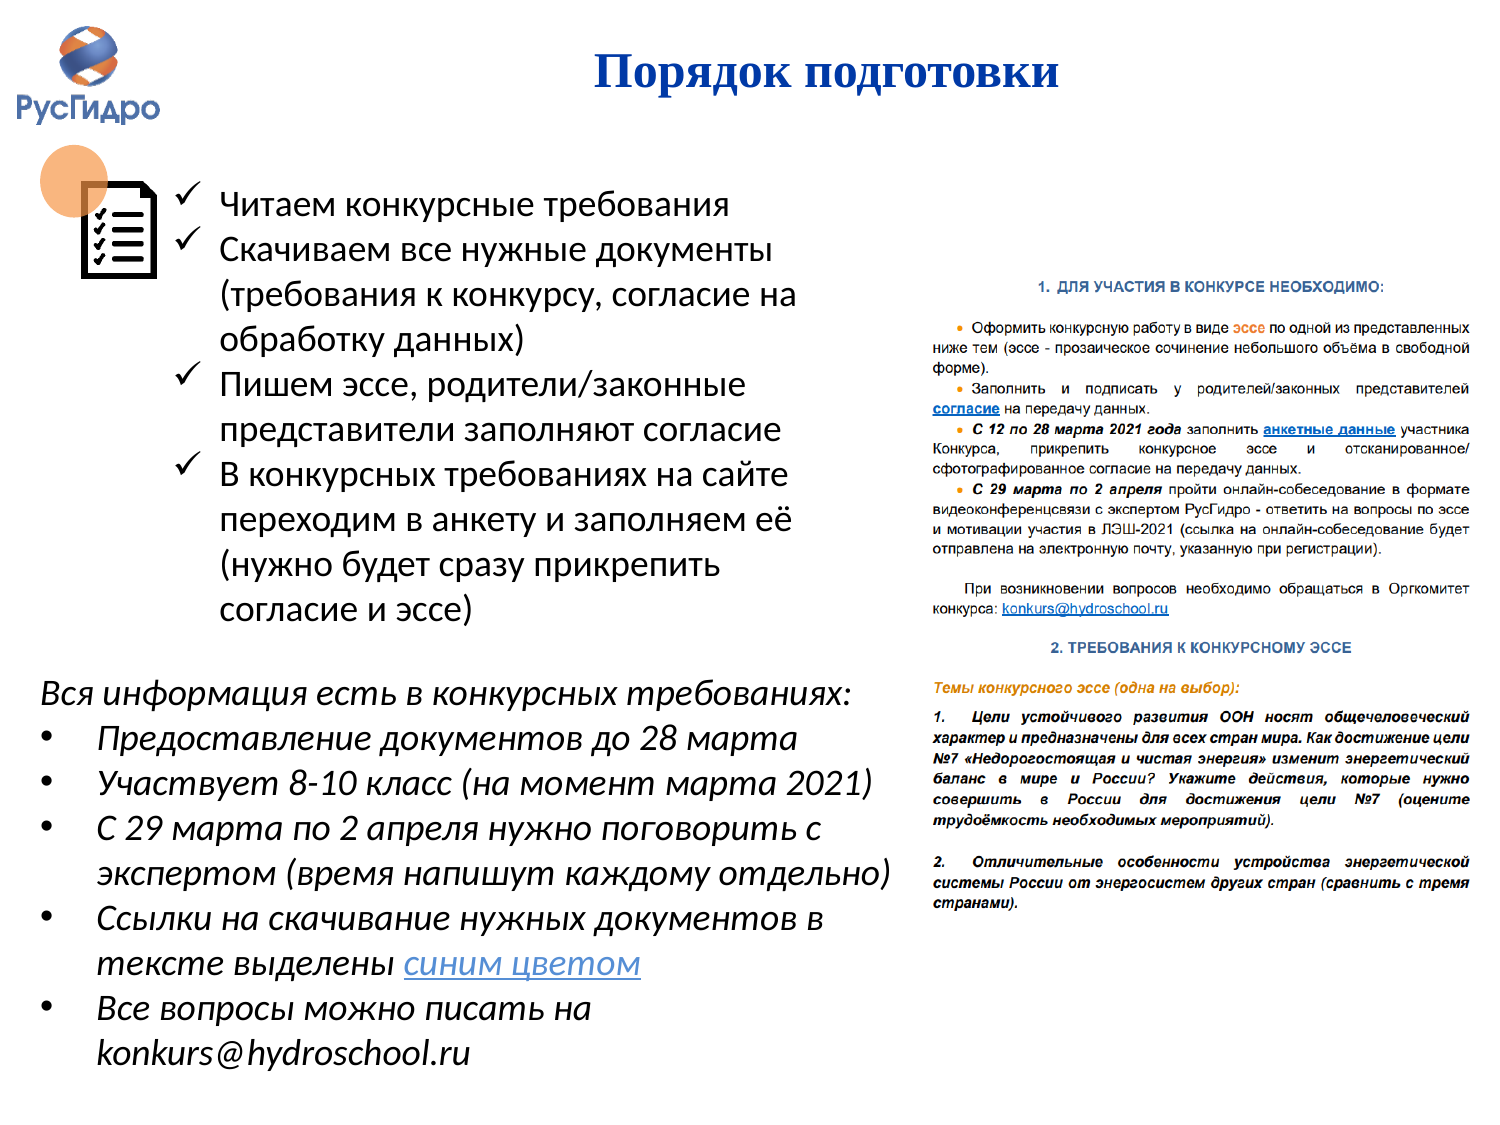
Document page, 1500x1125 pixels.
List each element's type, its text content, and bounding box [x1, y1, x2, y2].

text_box Читаем конкурсные требования Скачиваем все нужные документы (требования к конкурсу, согласие на обработку данных) Пишем эссе, родители/законные представители заполняют согласие В конкурсных требованиях на сайте переходим в анкету и заполняем её (нужно будет сразу прикрепить согласие и эссе) [157, 172, 831, 637]
text_box Вся информация есть в конкурсных требованиях: Предоставление документов до 28 марта Участвует 8-10 класс (на момент марта 2021) С 29 марта по 2 апреля нужно поговорить с экспертом (время напишут каждому отдельно) Ссылки на скачивание нужных документов в тексте выделены синим цветом Все вопросы можно писать на konkurs@hydroschool.ru [25, 660, 916, 1081]
picture [892, 229, 1500, 918]
picture [17, 26, 161, 125]
text_box [38, 142, 110, 220]
text_box Порядок подготовки [348, 29, 1306, 105]
picture [81, 181, 157, 279]
